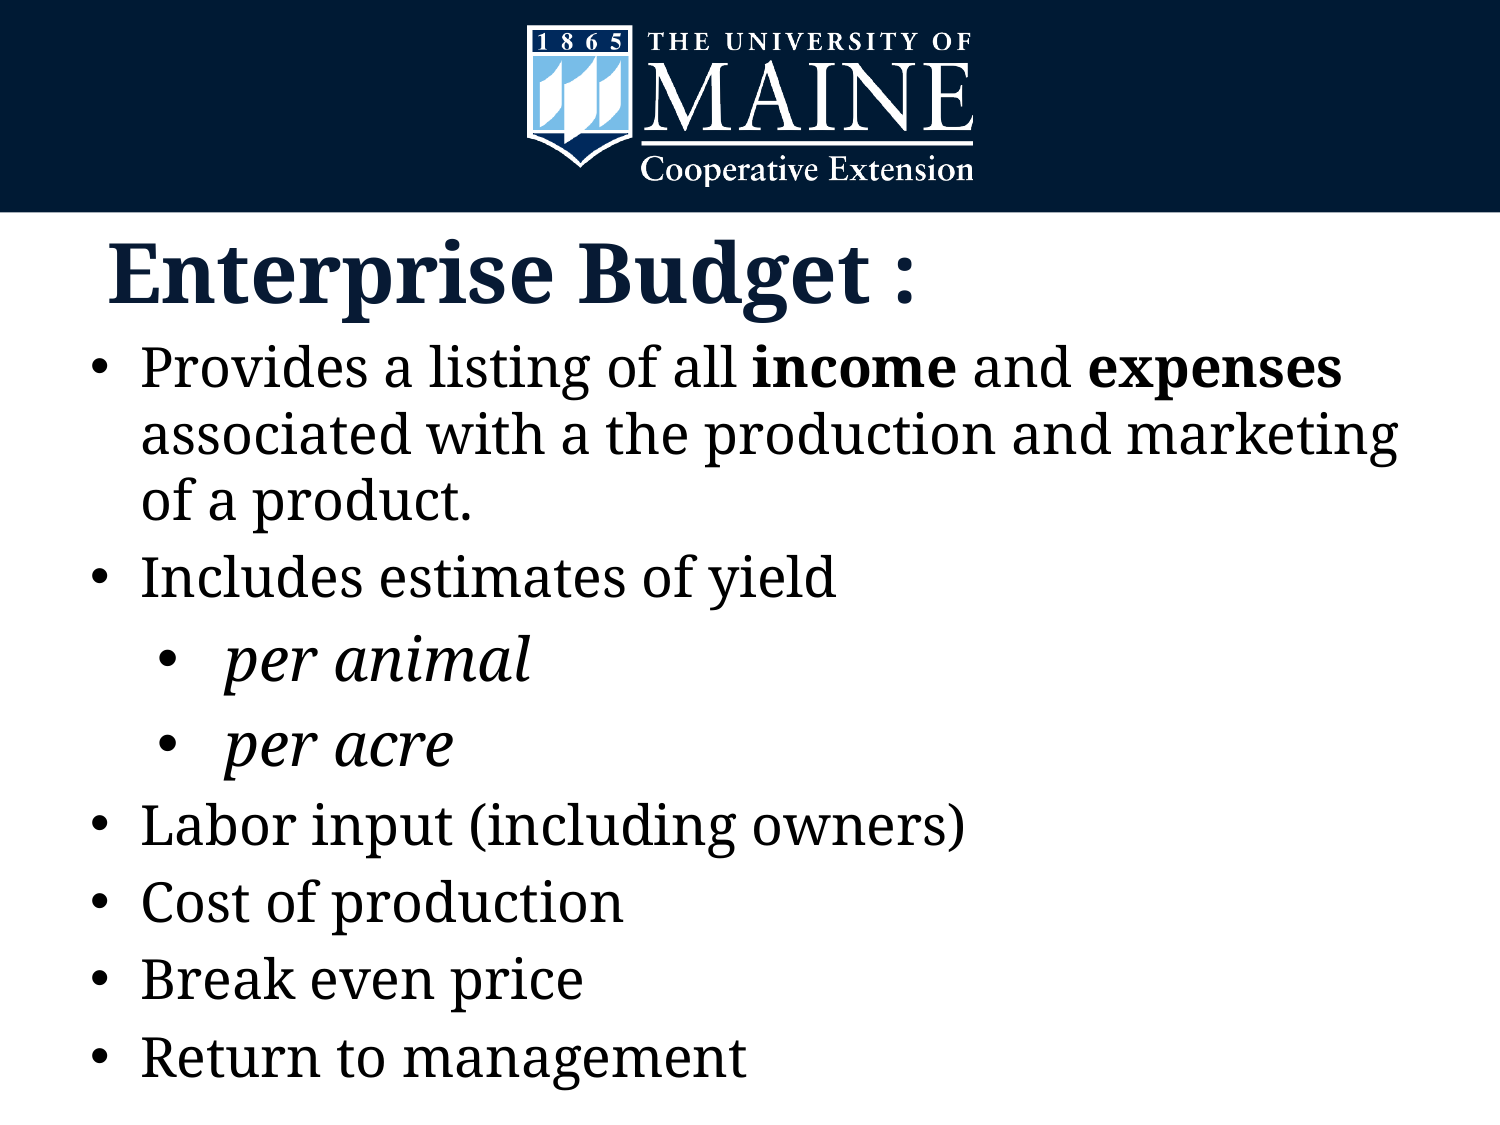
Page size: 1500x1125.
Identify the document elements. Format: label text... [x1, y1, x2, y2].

title Enterprise Budget : [75, 212, 1425, 313]
subtitle Provides a listing of all income and expenses associated with a the production and marketing of a product. Includes estimates of yield per animal per acre Labor input (including owners) Cost of production Break even price Return to management [75, 324, 1425, 1100]
